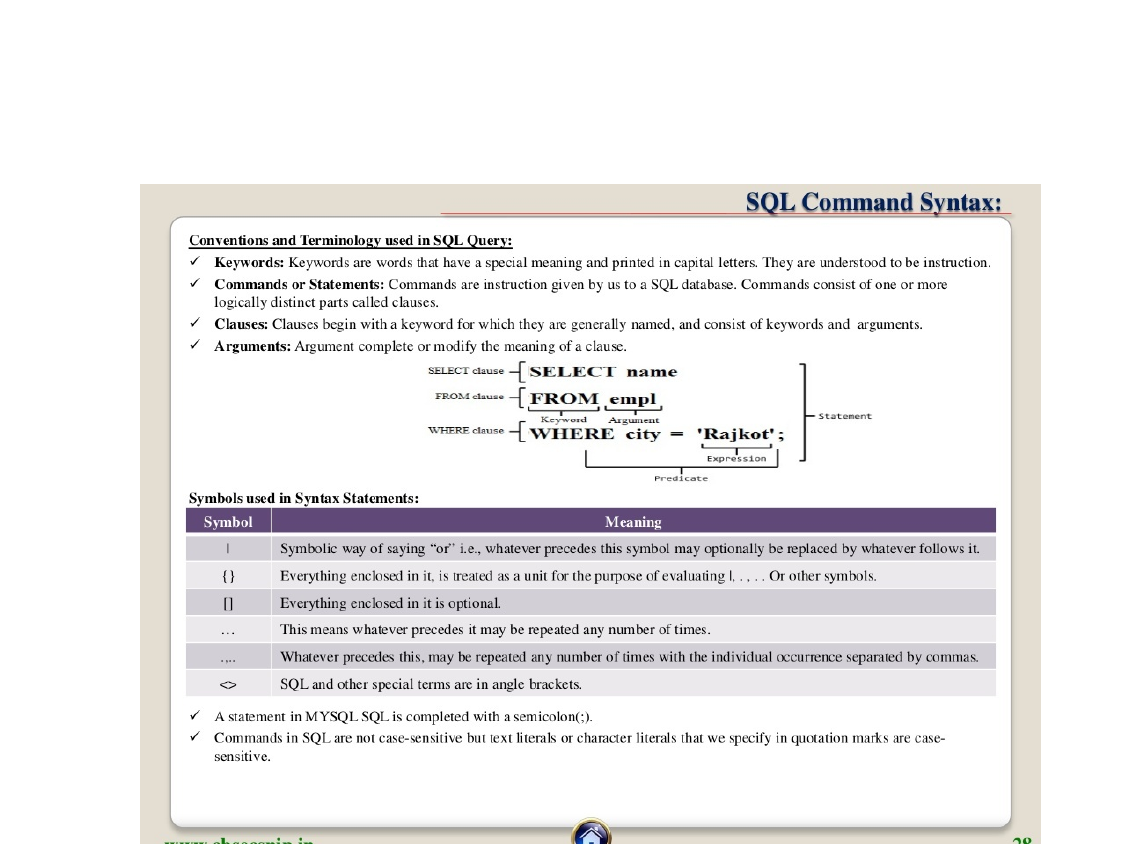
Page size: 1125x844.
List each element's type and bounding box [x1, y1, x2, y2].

picture [140, 184, 1041, 844]
